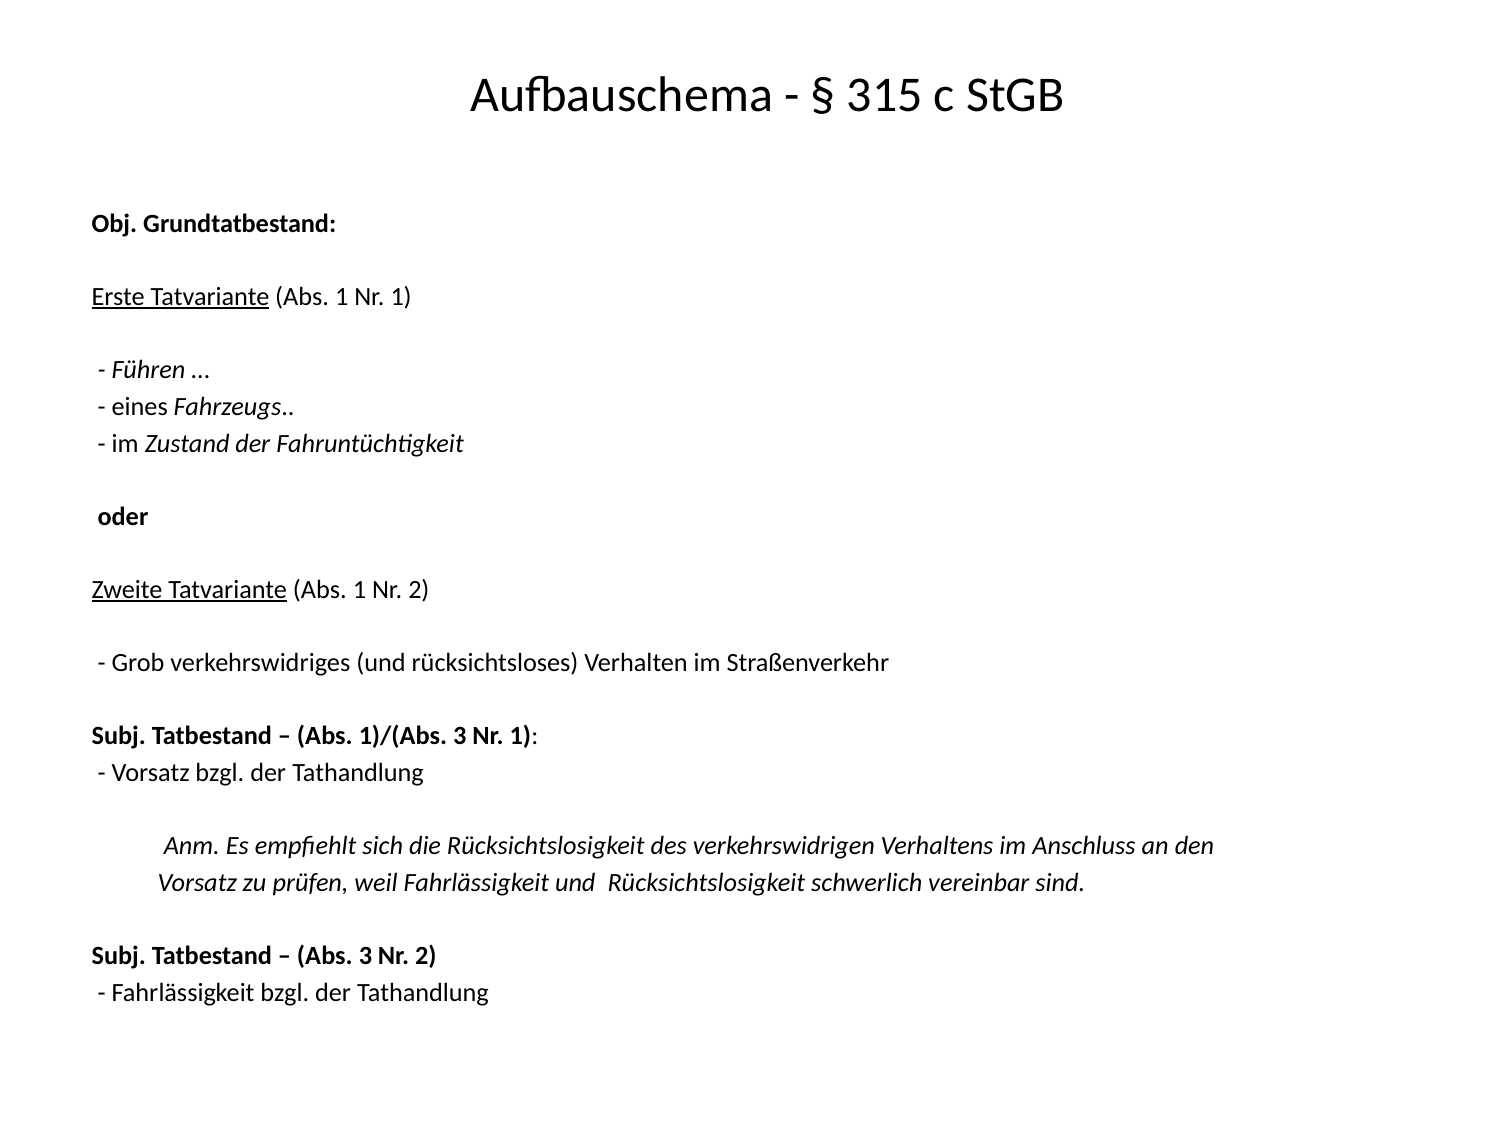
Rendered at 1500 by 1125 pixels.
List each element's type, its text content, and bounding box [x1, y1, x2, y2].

title Aufbauschema - § 315 c StGB [147, 45, 1388, 125]
list Obj. Grundtatbestand: Erste Tatvariante (Abs. 1 Nr. 1) - Führen … - eines Fahrzeugs.. - im Zustand der Fahruntüchtigkeit oder Zweite Tatvariante (Abs. 1 Nr. 2) - Grob verkehrswidriges (und rücksichtsloses) Verhalten im Straßenverkehr Subj. Tatbestand – (Abs. 1)/(Abs. 3 Nr. 1): - Vorsatz bzgl. der Tathandlung Anm. Es empfiehlt sich die Rücksichtslosigkeit des verkehrswidrigen Verhaltens im Anschluss an den Vorsatz zu prüfen, weil Fahrlässigkeit und Rücksichtslosigkeit schwerlich vereinbar sind. Subj. Tatbestand – (Abs. 3 Nr. 2) - Fahrlässigkeit bzgl. der Tathandlung [76, 125, 1427, 1059]
